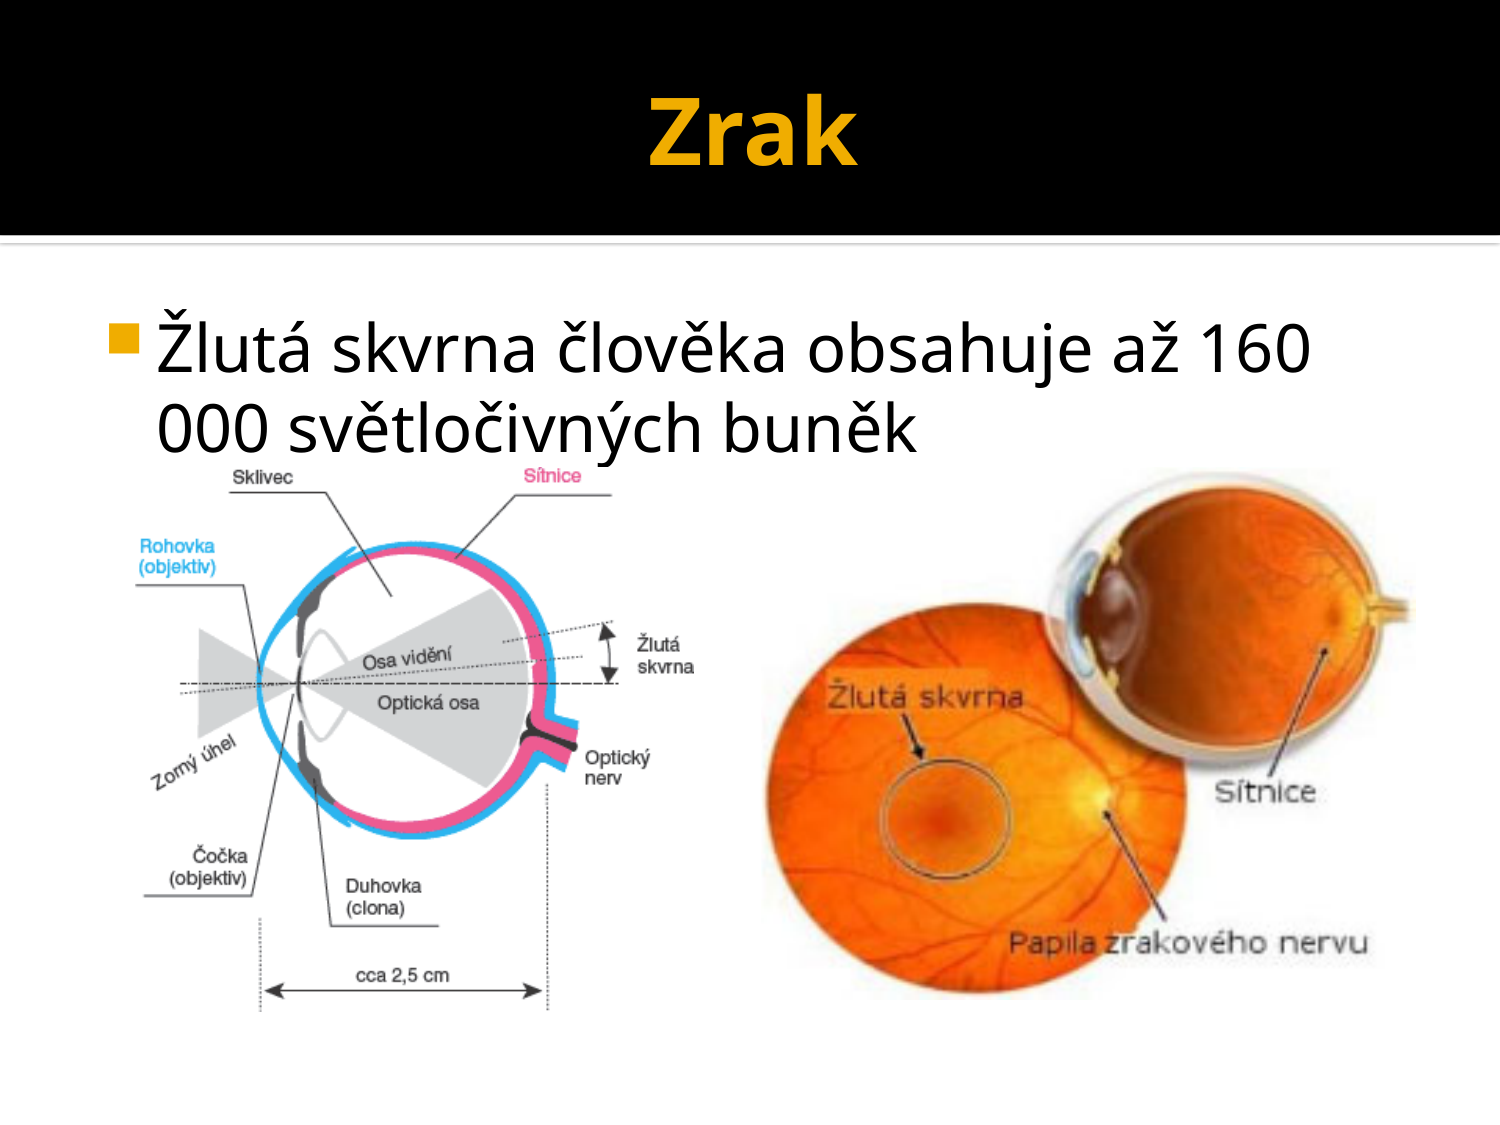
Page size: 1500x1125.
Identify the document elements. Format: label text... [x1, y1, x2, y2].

title Zrak [75, 25, 1425, 231]
picture [135, 467, 694, 1012]
list Žlutá skvrna člověka obsahuje až 160 000 světločivných buněk [75, 291, 1425, 1050]
picture [761, 467, 1416, 1000]
